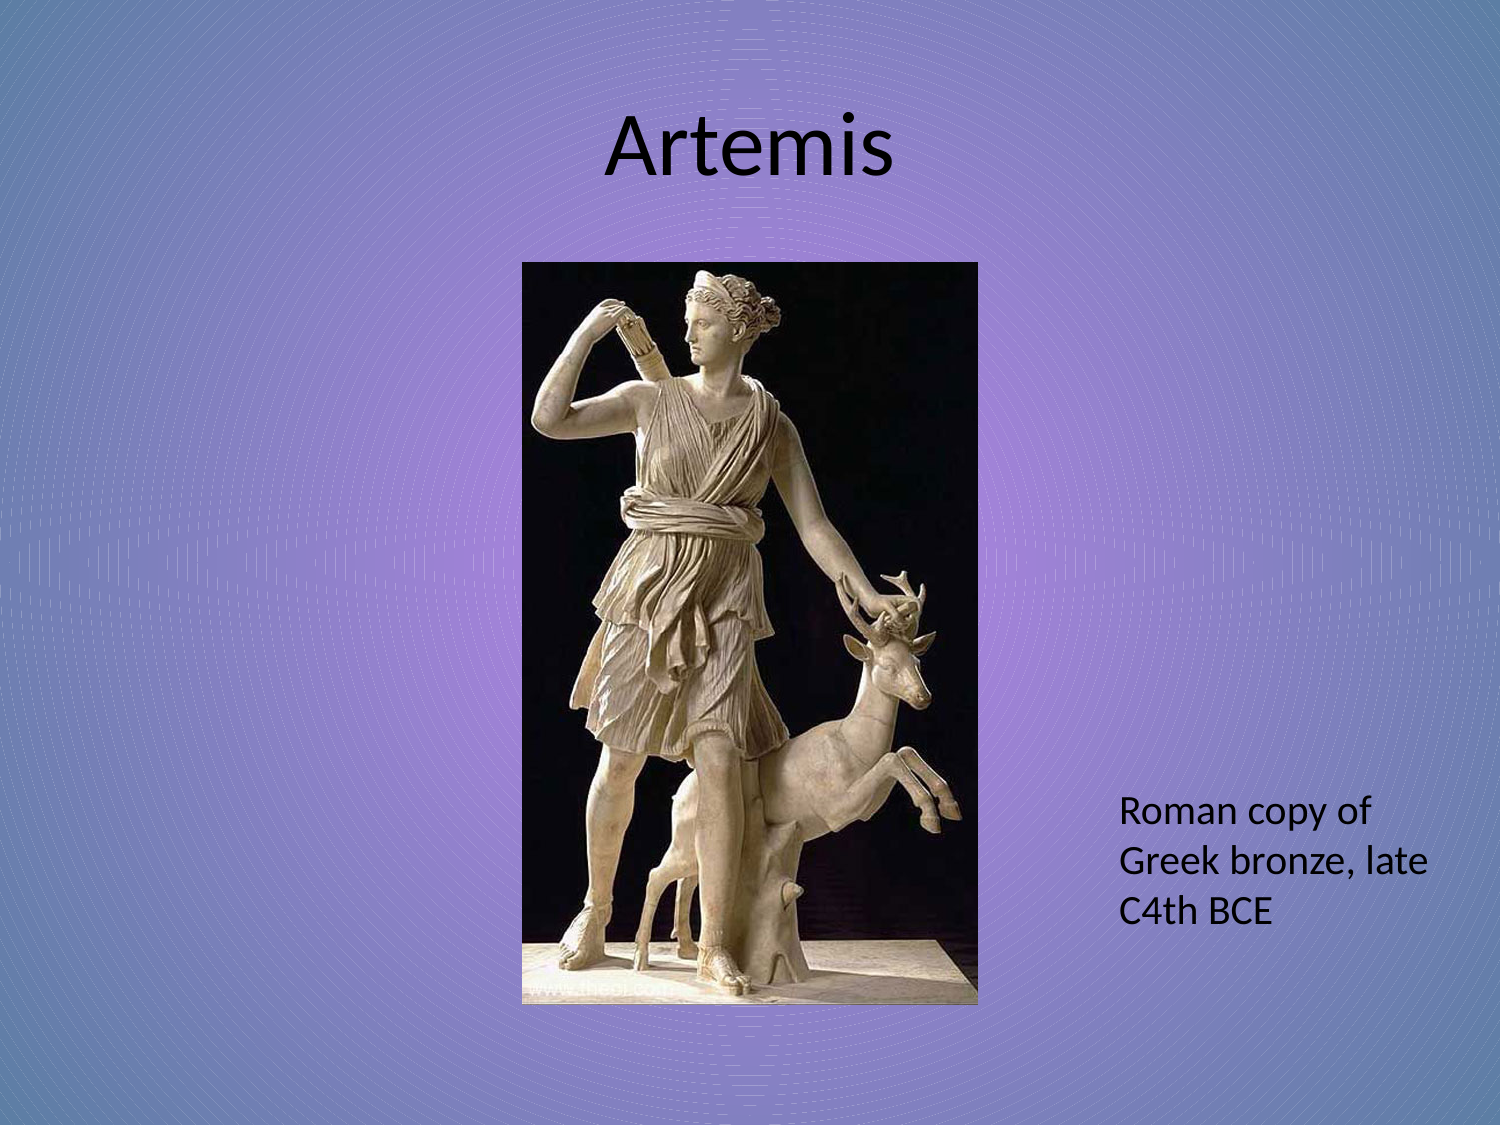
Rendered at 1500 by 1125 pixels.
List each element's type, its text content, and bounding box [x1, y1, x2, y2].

text_box Roman copy of Greek bronze, late C4th BCE [1104, 775, 1471, 940]
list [522, 262, 978, 1006]
title Artemis [75, 45, 1425, 233]
